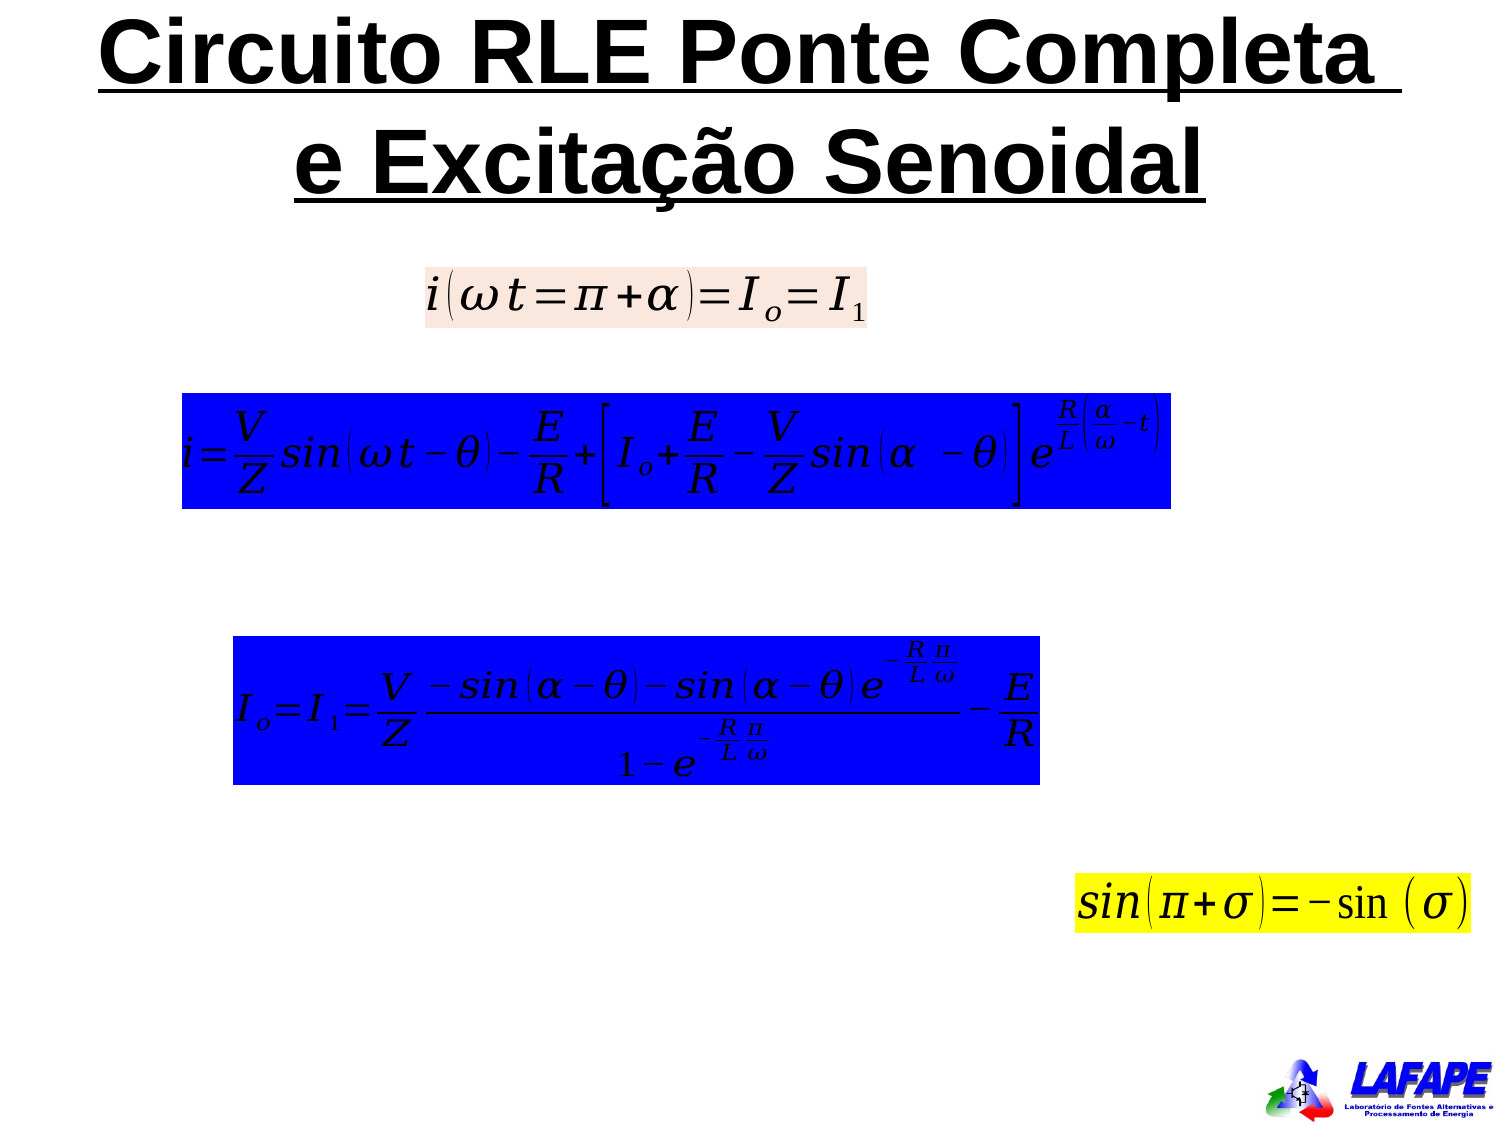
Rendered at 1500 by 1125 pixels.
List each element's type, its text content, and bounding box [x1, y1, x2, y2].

text_box Circuito RLE Ponte Completa e Excitação Senoidal [0, 30, 1500, 173]
picture [1260, 1054, 1500, 1124]
